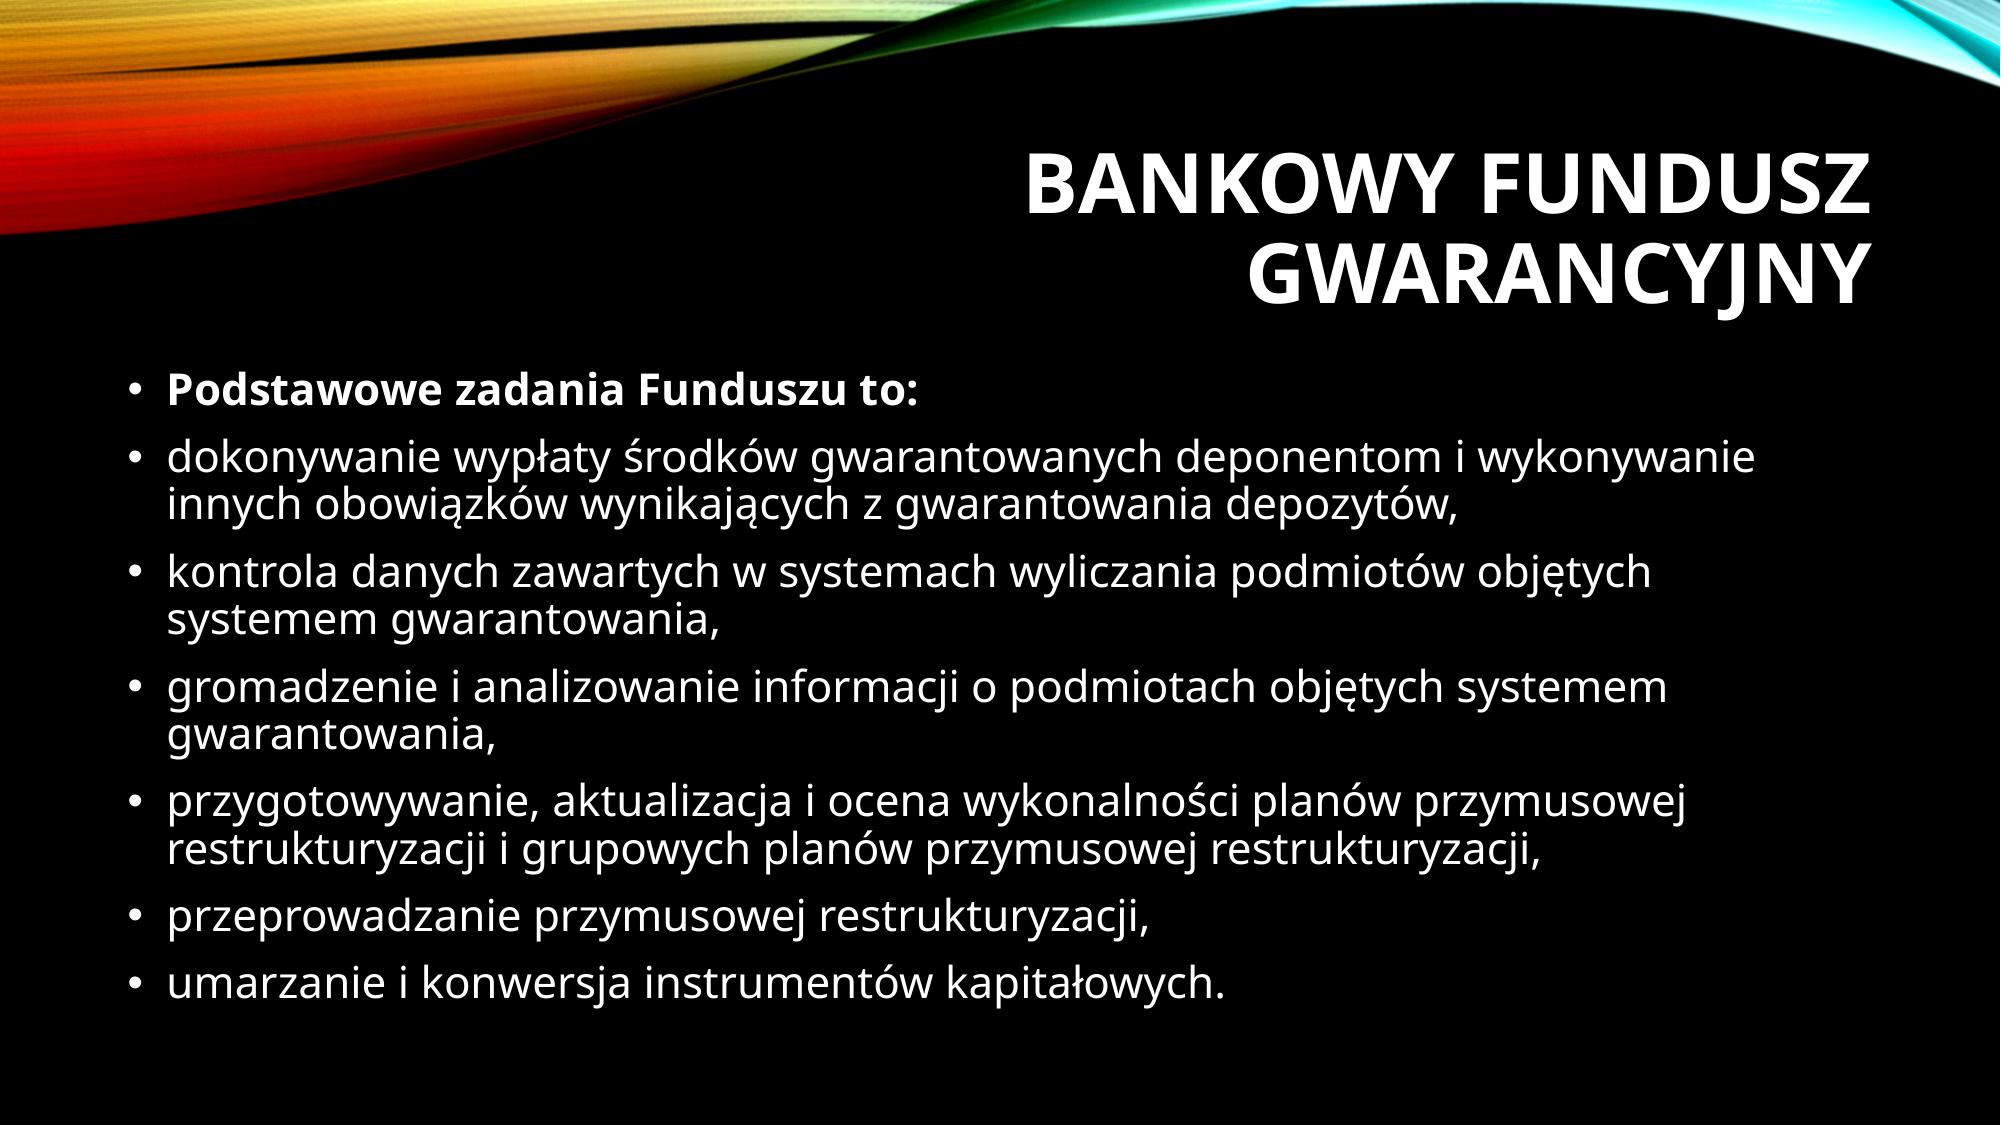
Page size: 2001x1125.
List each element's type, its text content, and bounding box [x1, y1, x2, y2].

list Podstawowe zadania Funduszu to: dokonywanie wypłaty środków gwarantowanych deponentom i wykonywanie innych obowiązków wynikających z gwarantowania depozytów, kontrola danych zawartych w systemach wyliczania podmiotów objętych systemem gwarantowania, gromadzenie i analizowanie informacji o podmiotach objętych systemem gwarantowania, przygotowywanie, aktualizacja i ocena wykonalności planów przymusowej restrukturyzacji i grupowych planów przymusowej restrukturyzacji, przeprowadzanie przymusowej restrukturyzacji, umarzanie i konwersja instrumentów kapitałowych. [112, 360, 1888, 1021]
title Bankowy fundusz gwarancyjny [384, 125, 1888, 338]
picture [0, 0, 2000, 237]
